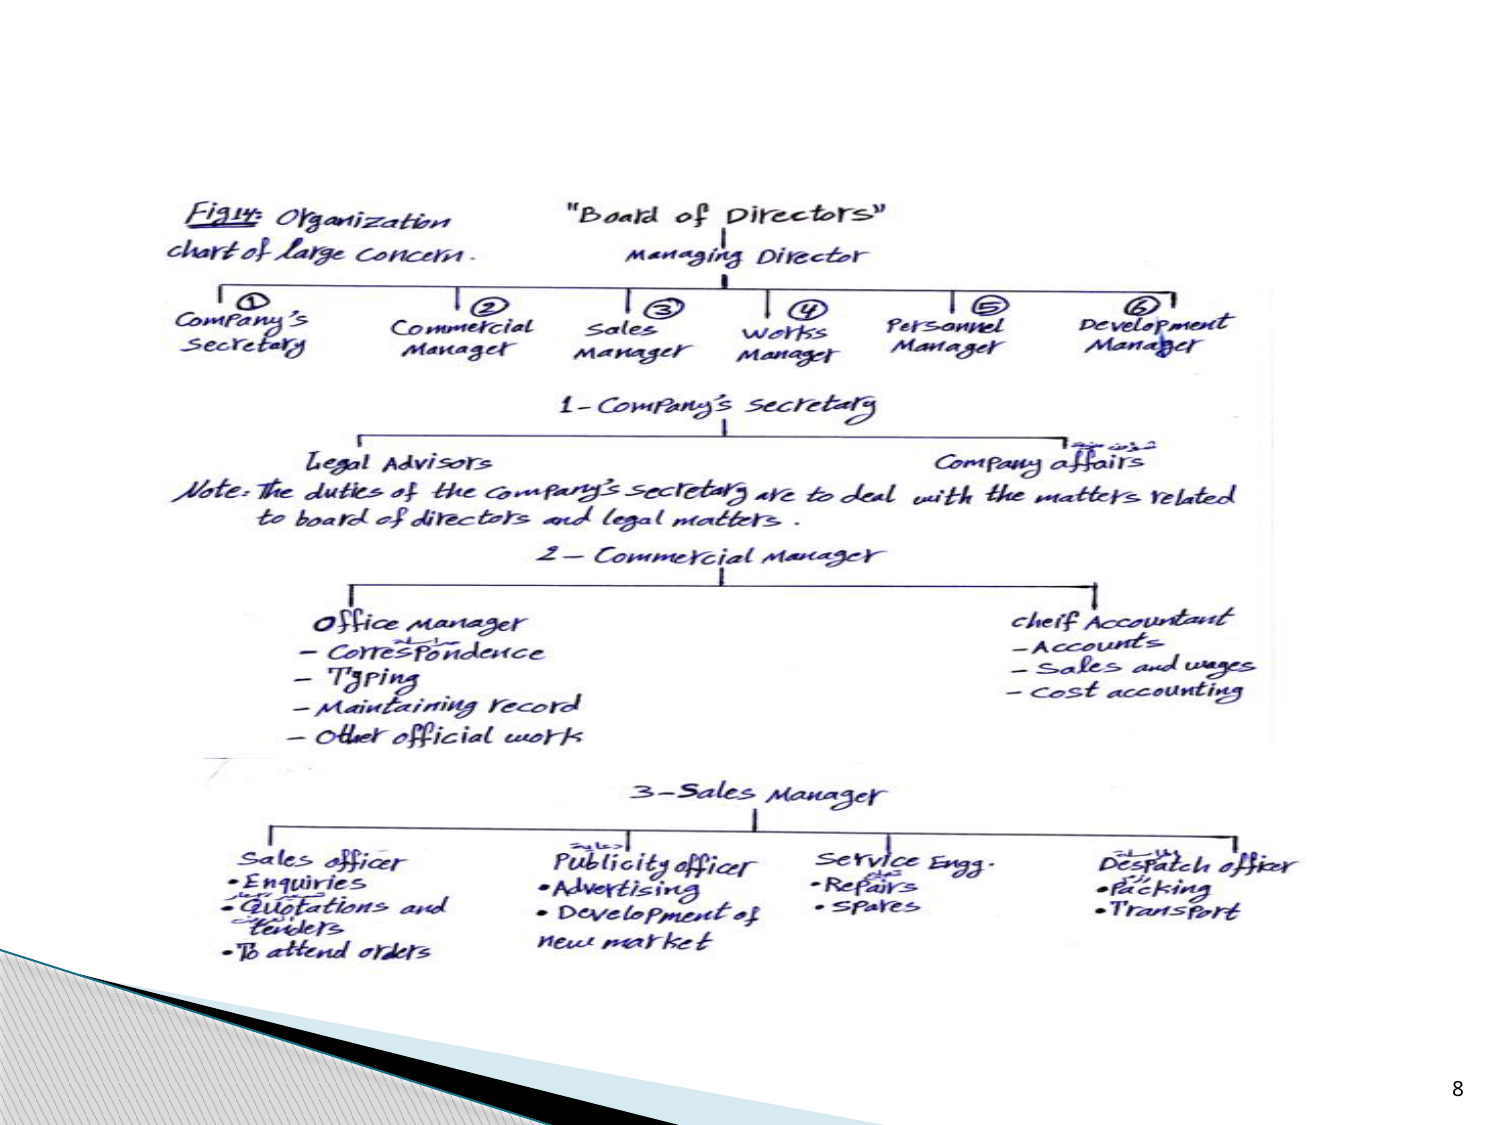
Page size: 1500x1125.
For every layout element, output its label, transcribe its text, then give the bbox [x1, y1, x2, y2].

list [162, 187, 1326, 986]
slide_number 8 [1418, 1051, 1479, 1112]
